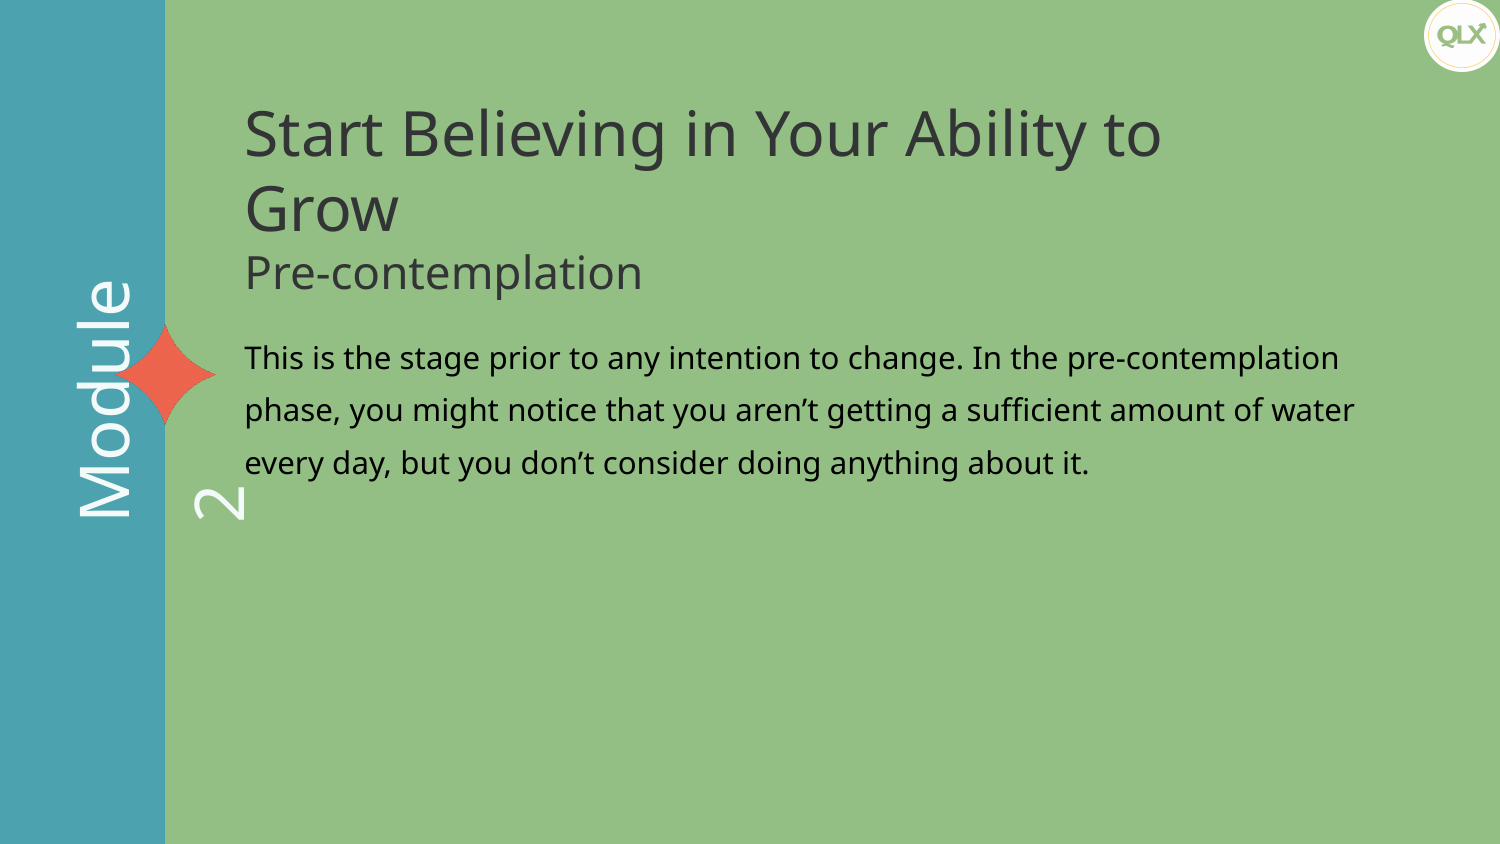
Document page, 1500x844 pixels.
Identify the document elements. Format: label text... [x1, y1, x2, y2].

text_box Pre-contemplation [244, 221, 789, 299]
text_box Start Believing in Your Ability to Grow [244, 94, 1333, 245]
picture [1424, 0, 1500, 73]
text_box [0, 0, 216, 844]
text_box This is the stage prior to any intention to change. In the pre-contemplation phase, you might notice that you aren’t getting a sufficient amount of water every day, but you don’t consider doing anything about it. [244, 323, 1402, 481]
